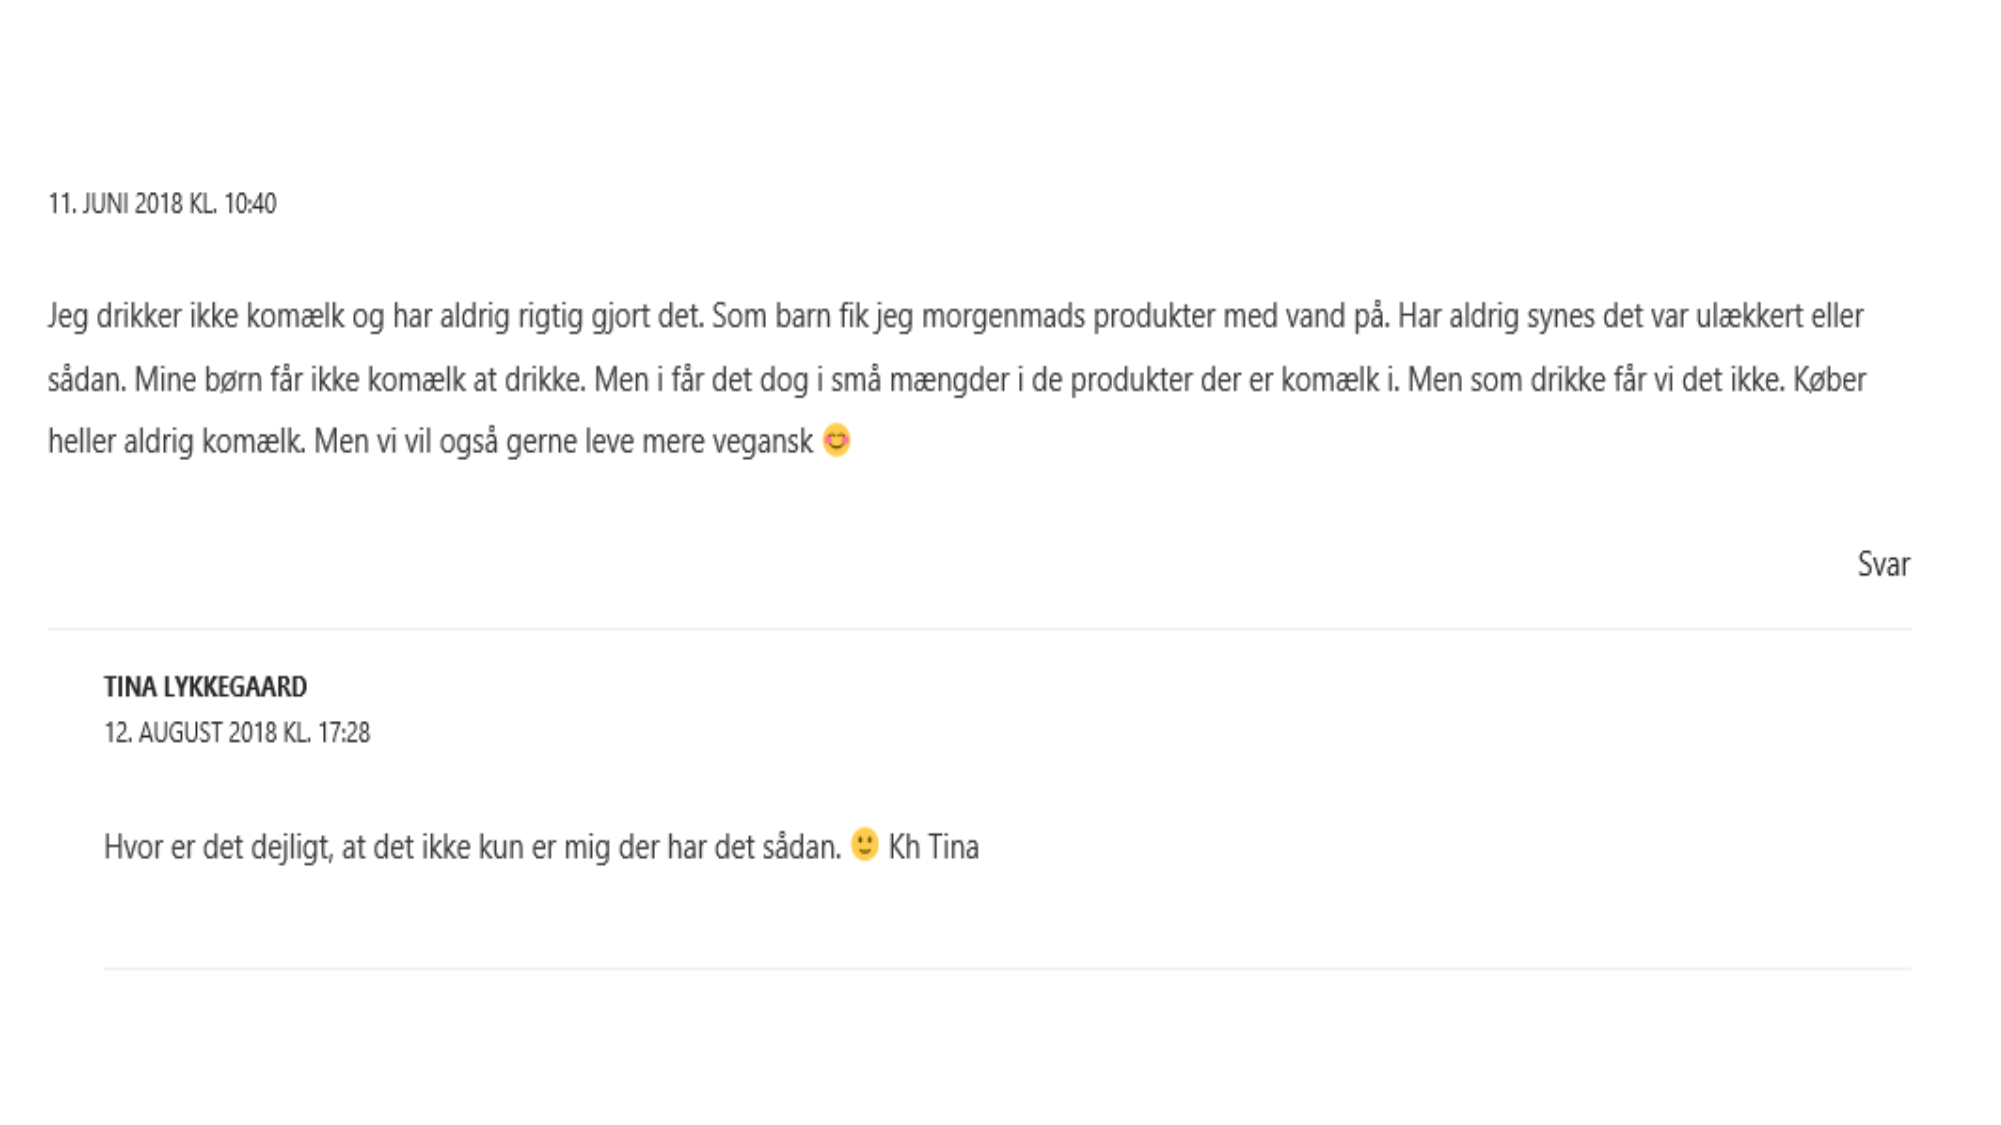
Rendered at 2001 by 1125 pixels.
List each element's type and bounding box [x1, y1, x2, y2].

picture [21, 175, 2000, 990]
